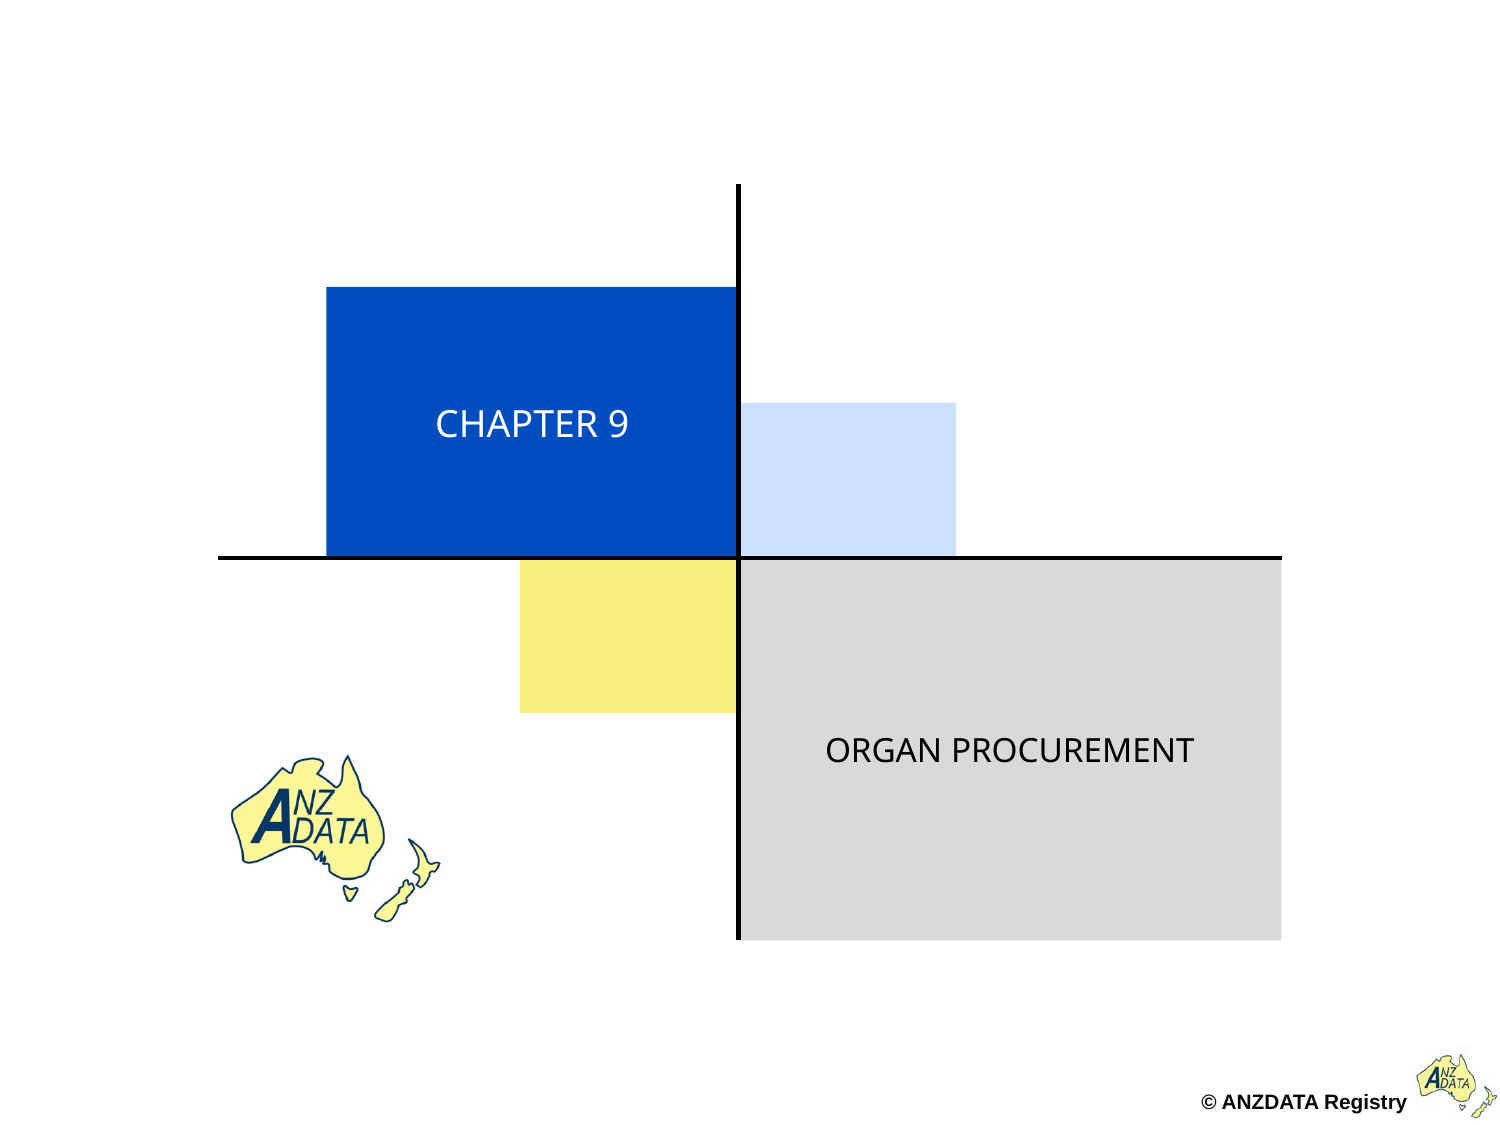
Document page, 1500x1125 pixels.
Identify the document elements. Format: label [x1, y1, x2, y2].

picture [1411, 1049, 1500, 1125]
text_box [218, 184, 1282, 941]
